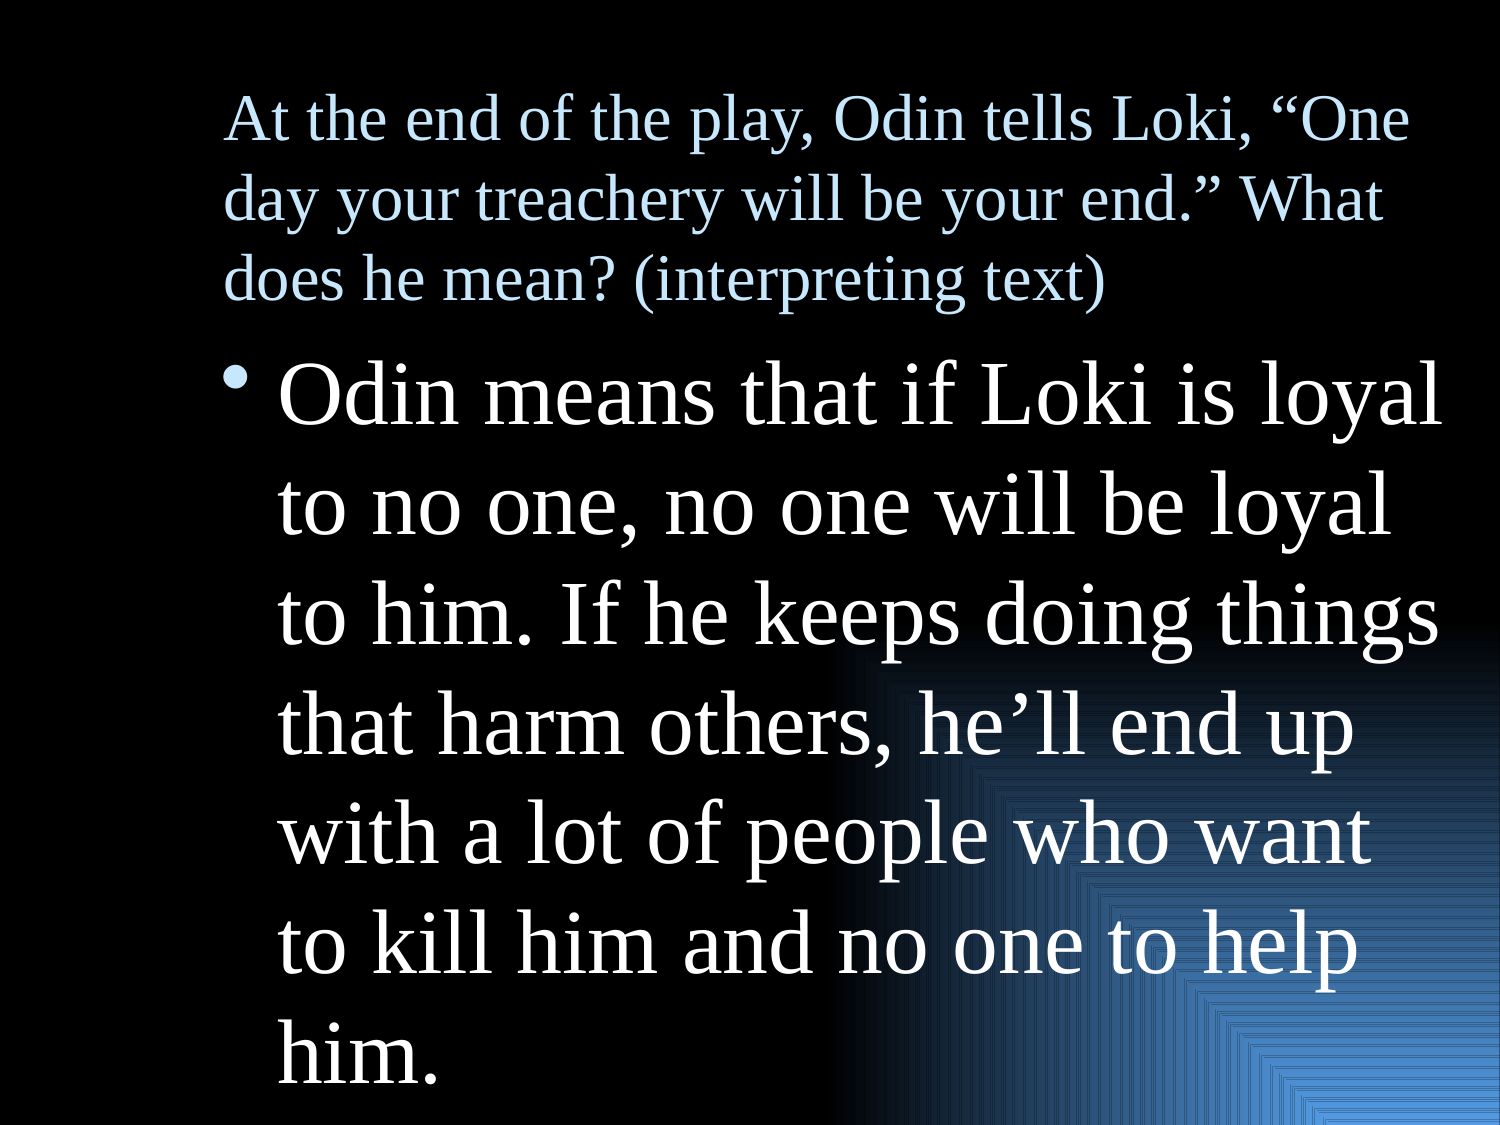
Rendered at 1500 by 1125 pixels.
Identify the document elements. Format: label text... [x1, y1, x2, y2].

list Odin means that if Loki is loyal to no one, no one will be loyal to him. If he keeps doing things that harm others, he’ll end up with a lot of people who want to kill him and no one to help him. [205, 324, 1481, 1000]
title At the end of the play, Odin tells Loki, “One day your treachery will be your end.” What does he mean? (interpreting text) [208, 99, 1484, 288]
